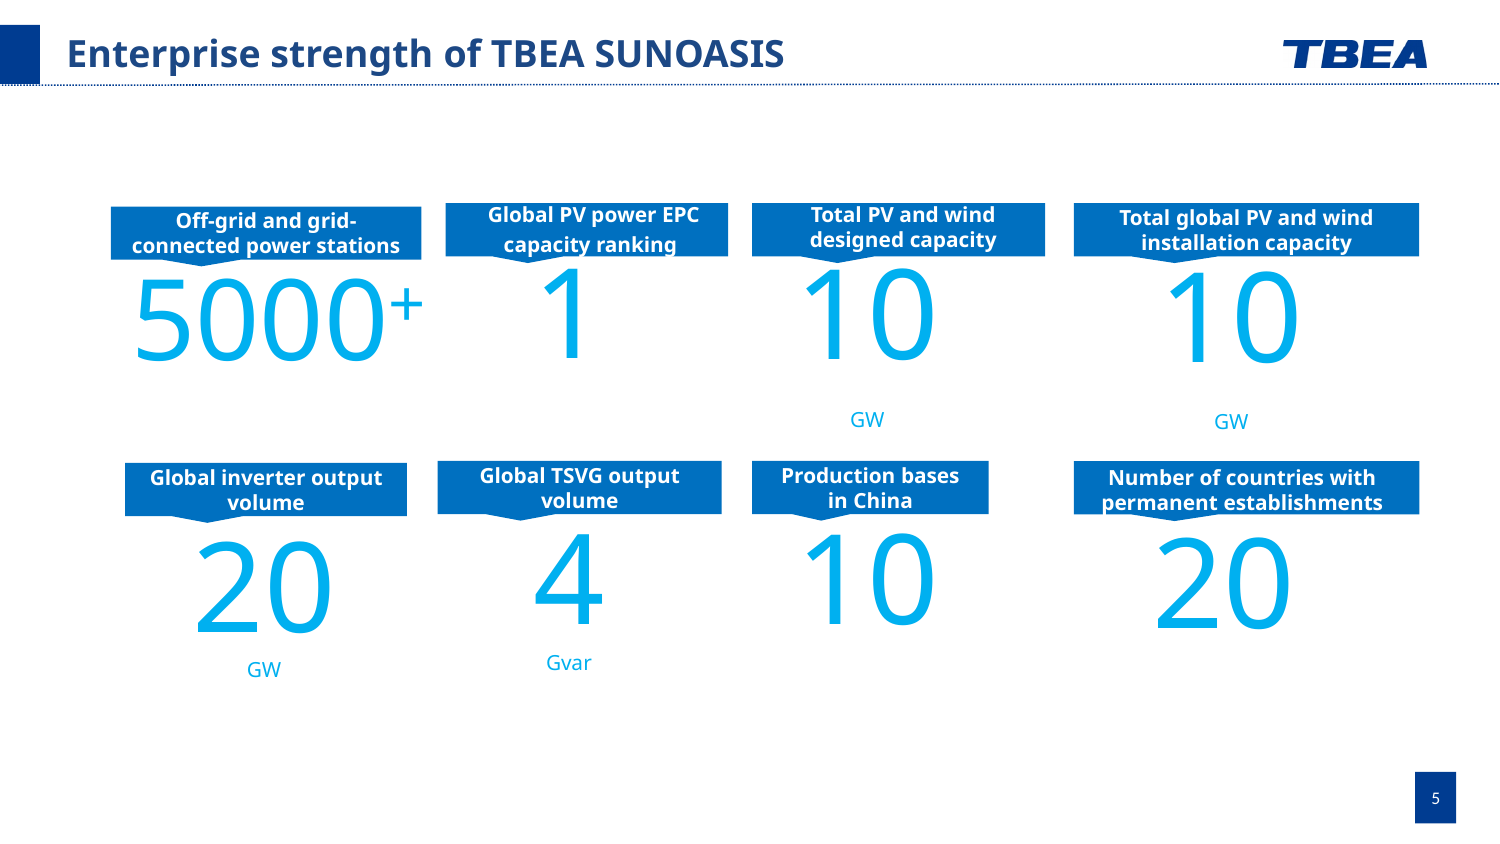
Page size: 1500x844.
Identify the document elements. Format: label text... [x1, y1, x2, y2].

text_box Enterprise strength of TBEA SUNOASIS [51, 22, 955, 83]
picture [1283, 40, 1427, 68]
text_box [30, 193, 1431, 717]
